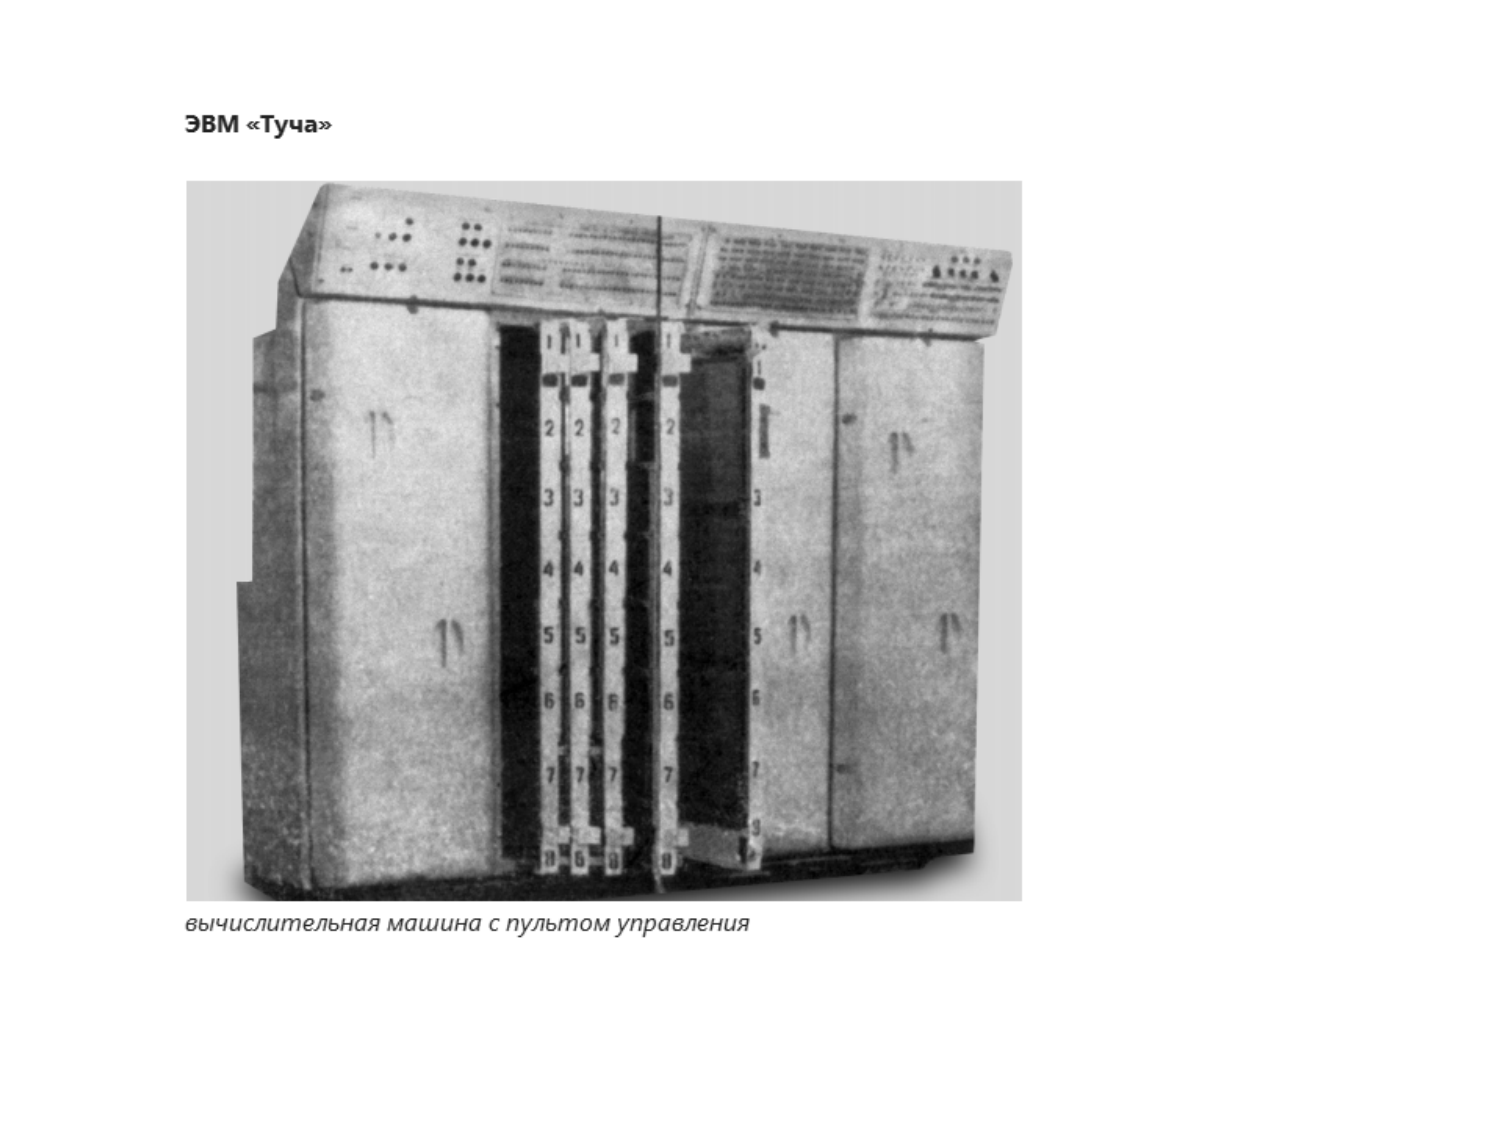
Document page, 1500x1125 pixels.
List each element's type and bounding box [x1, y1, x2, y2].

picture [168, 106, 1196, 950]
